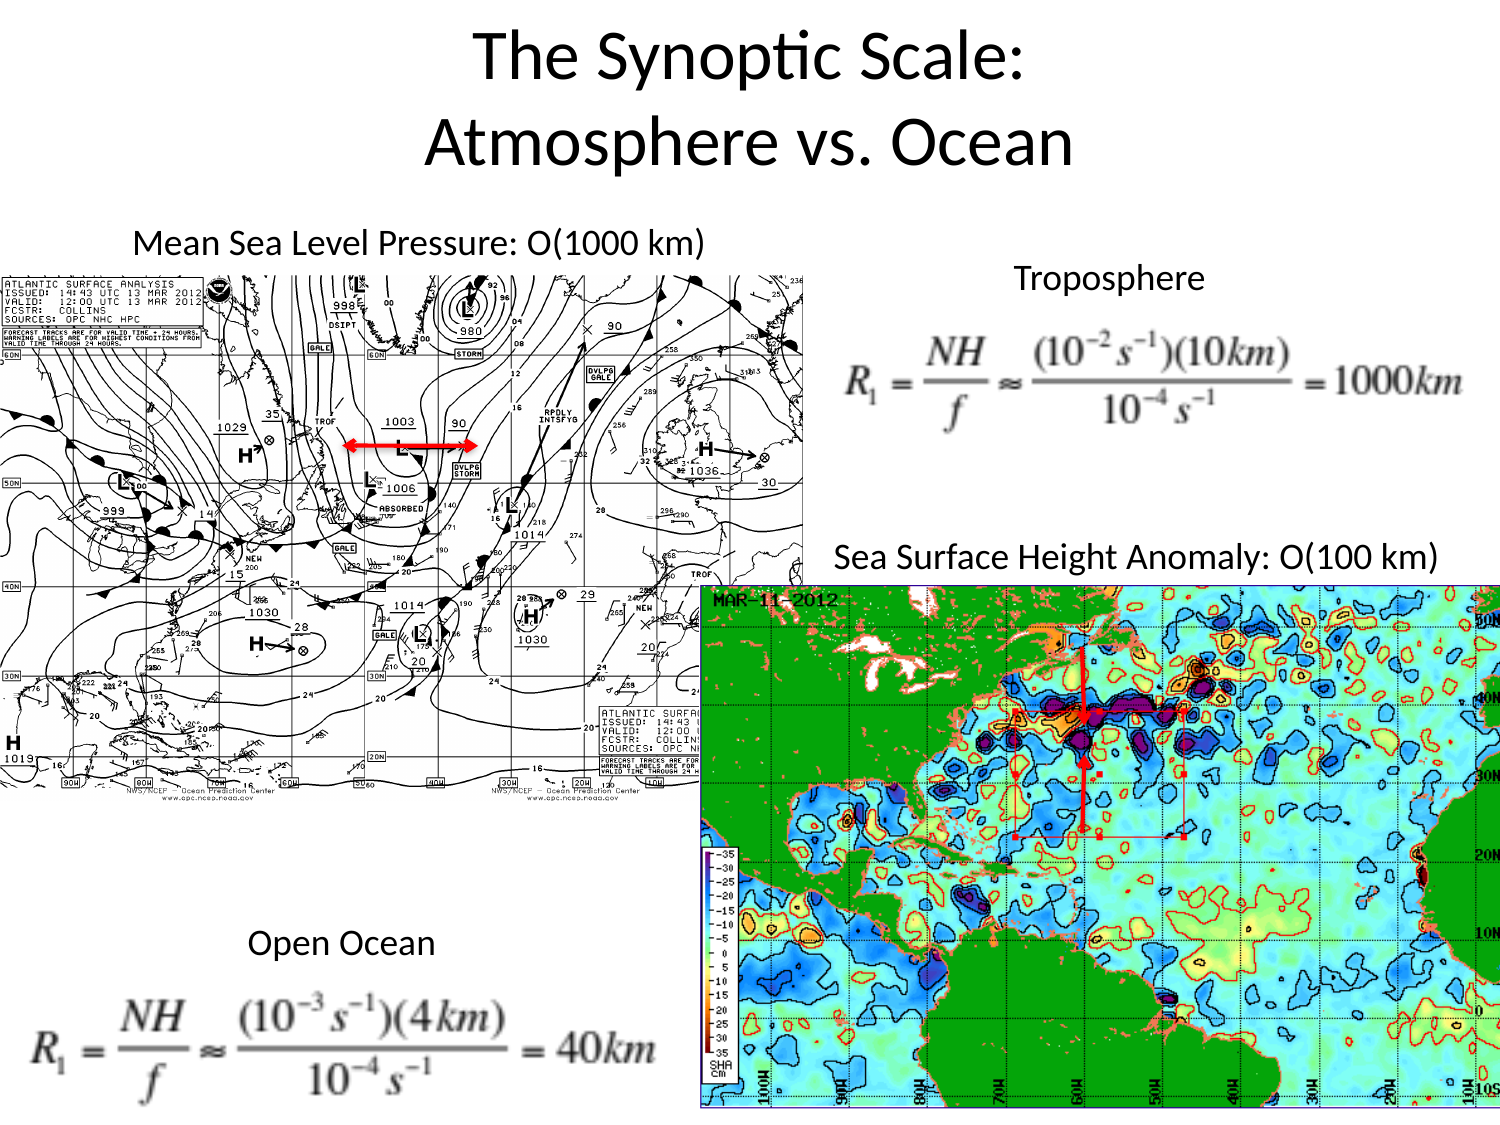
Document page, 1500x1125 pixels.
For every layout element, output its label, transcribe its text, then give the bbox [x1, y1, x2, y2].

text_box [1043, 684, 1123, 688]
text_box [25, 910, 660, 1111]
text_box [1043, 792, 1123, 796]
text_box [0, 210, 803, 801]
title The Synoptic Scale: Atmosphere vs. Ocean [75, 0, 1425, 188]
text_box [839, 244, 1465, 438]
text_box Sea Surface Height Anomaly: O(100 km) [818, 524, 1455, 583]
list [625, 584, 1500, 1111]
